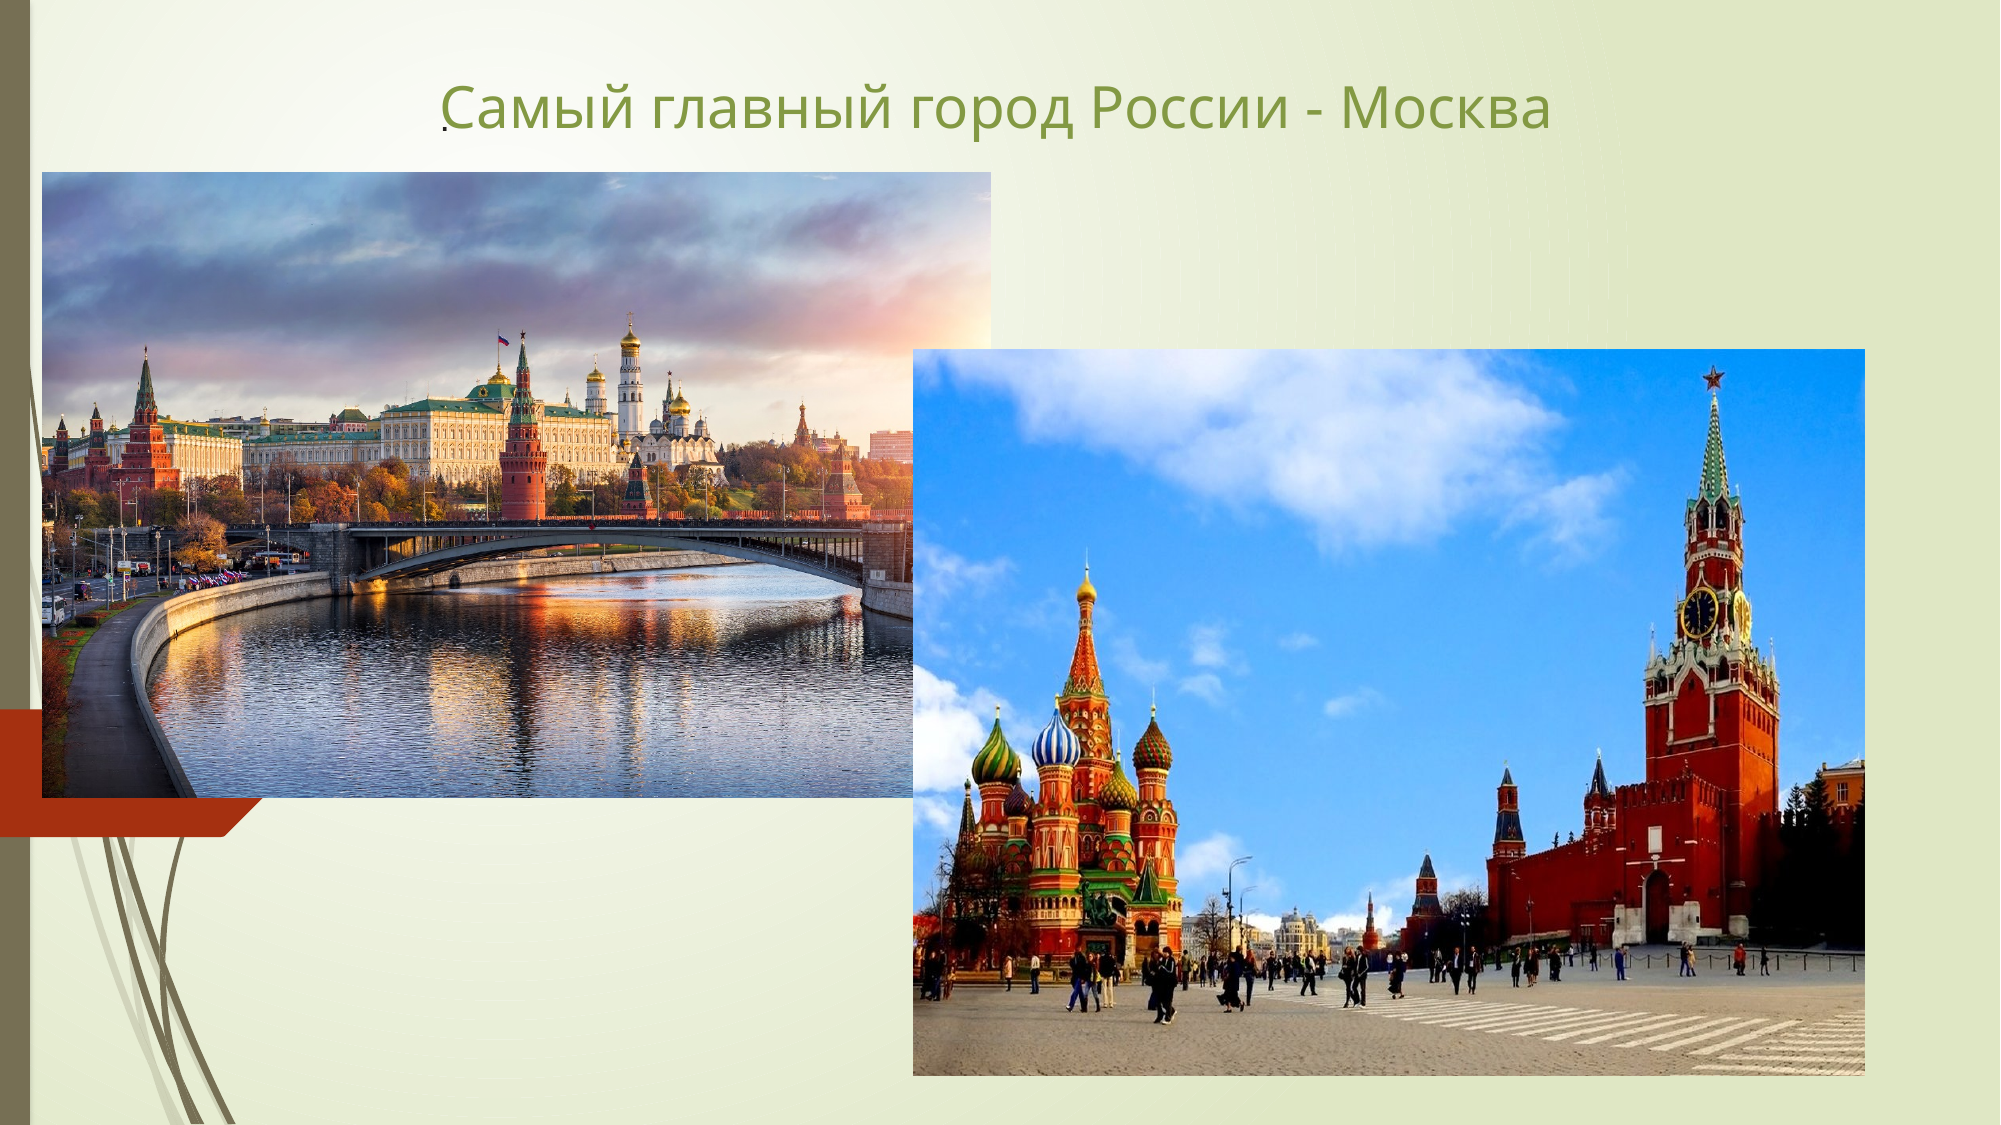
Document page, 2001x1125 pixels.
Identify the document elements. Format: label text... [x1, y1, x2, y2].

title Самый главный город России - Москва [424, 22, 1888, 148]
picture [41, 172, 1865, 1076]
text_box . [424, 97, 1653, 147]
